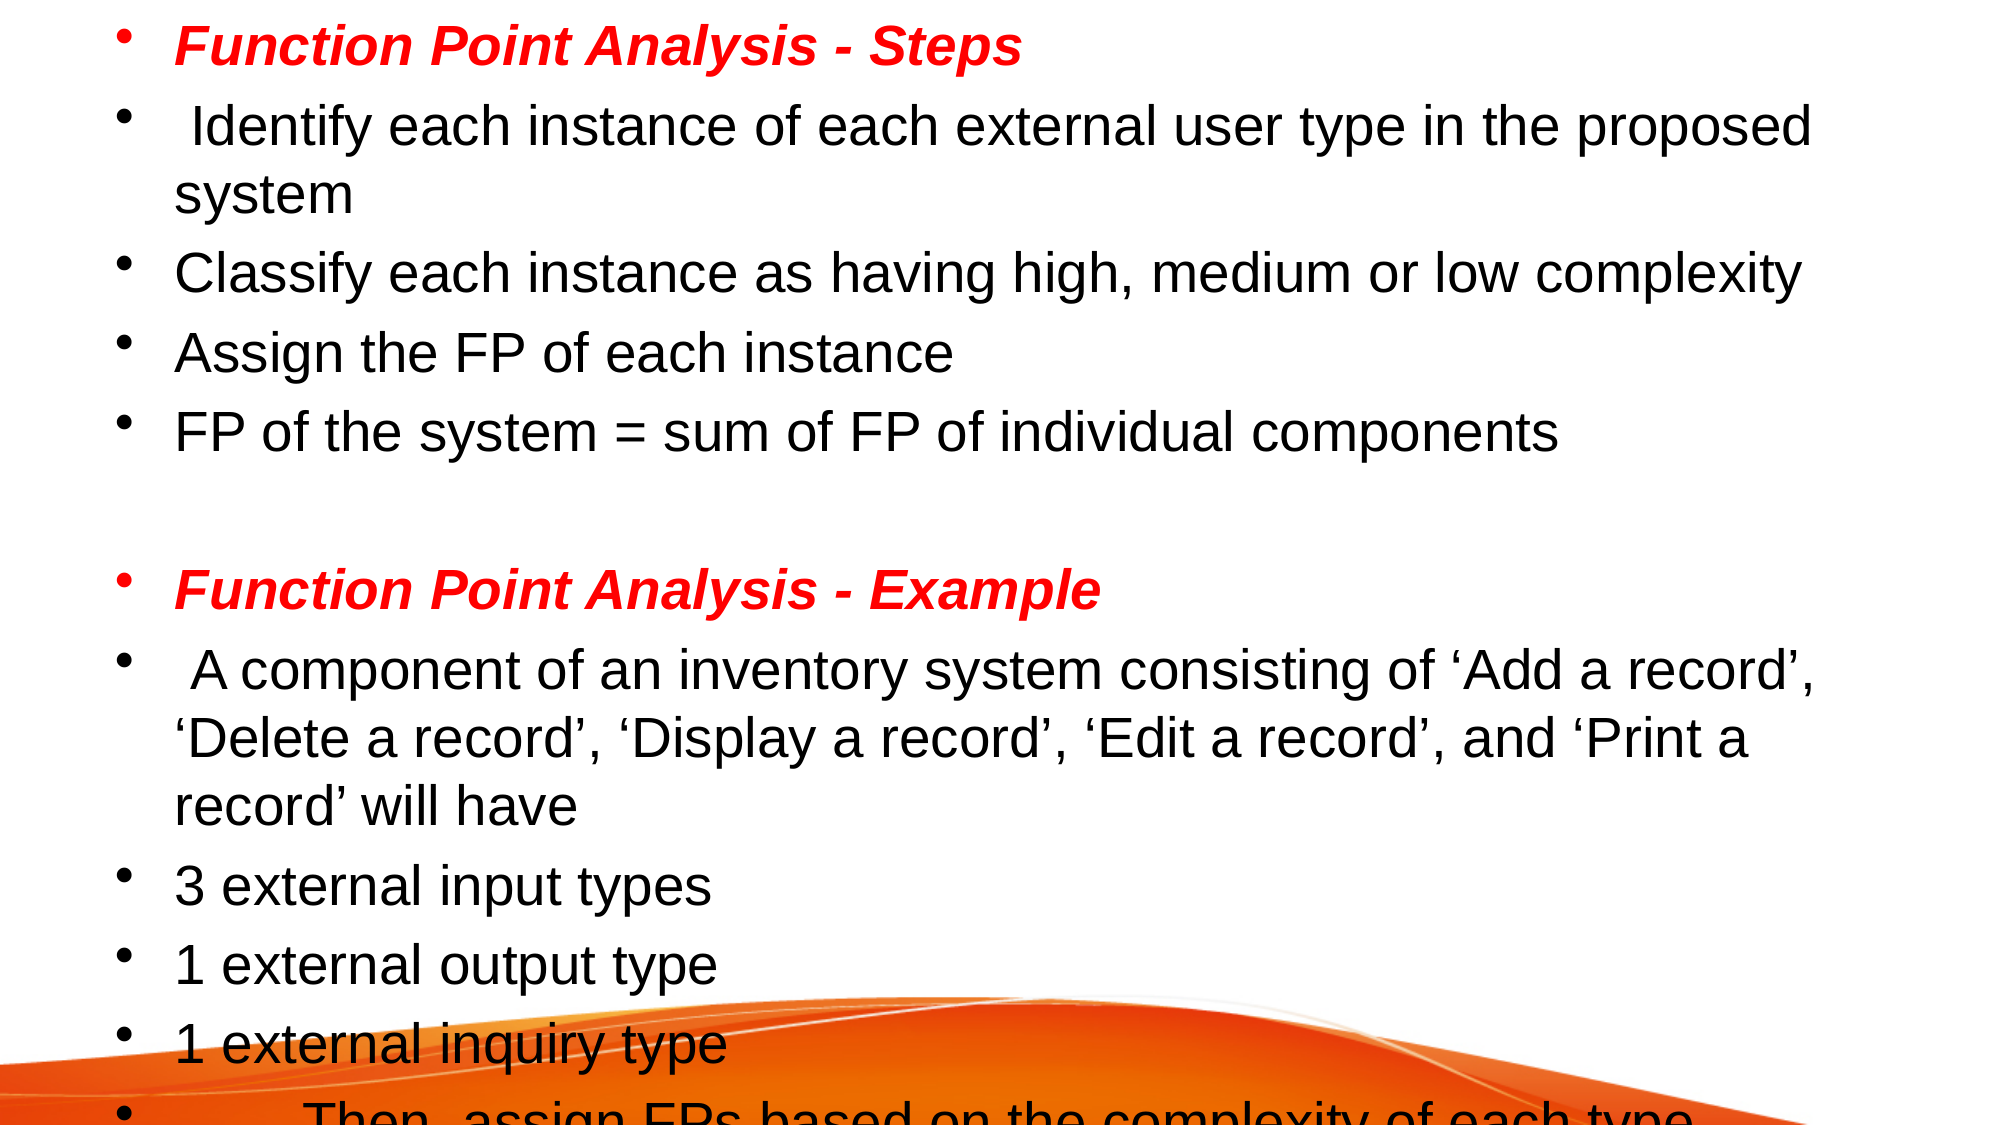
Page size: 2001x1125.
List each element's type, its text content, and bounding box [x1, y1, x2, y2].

list Function Point Analysis - Steps Identify each instance of each external user type in the proposed system Classify each instance as having high, medium or low complexity Assign the FP of each instance FP of the system = sum of FP of individual components Function Point Analysis - Example A component of an inventory system consisting of ‘Add a record’, ‘Delete a record’, ‘Display a record’, ‘Edit a record’, and ‘Print a record’ will have 3 external input types 1 external output type 1 external inquiry type Then, assign FPs based on the complexity of each type [99, 1, 1901, 1125]
picture [0, 0, 2000, 1125]
